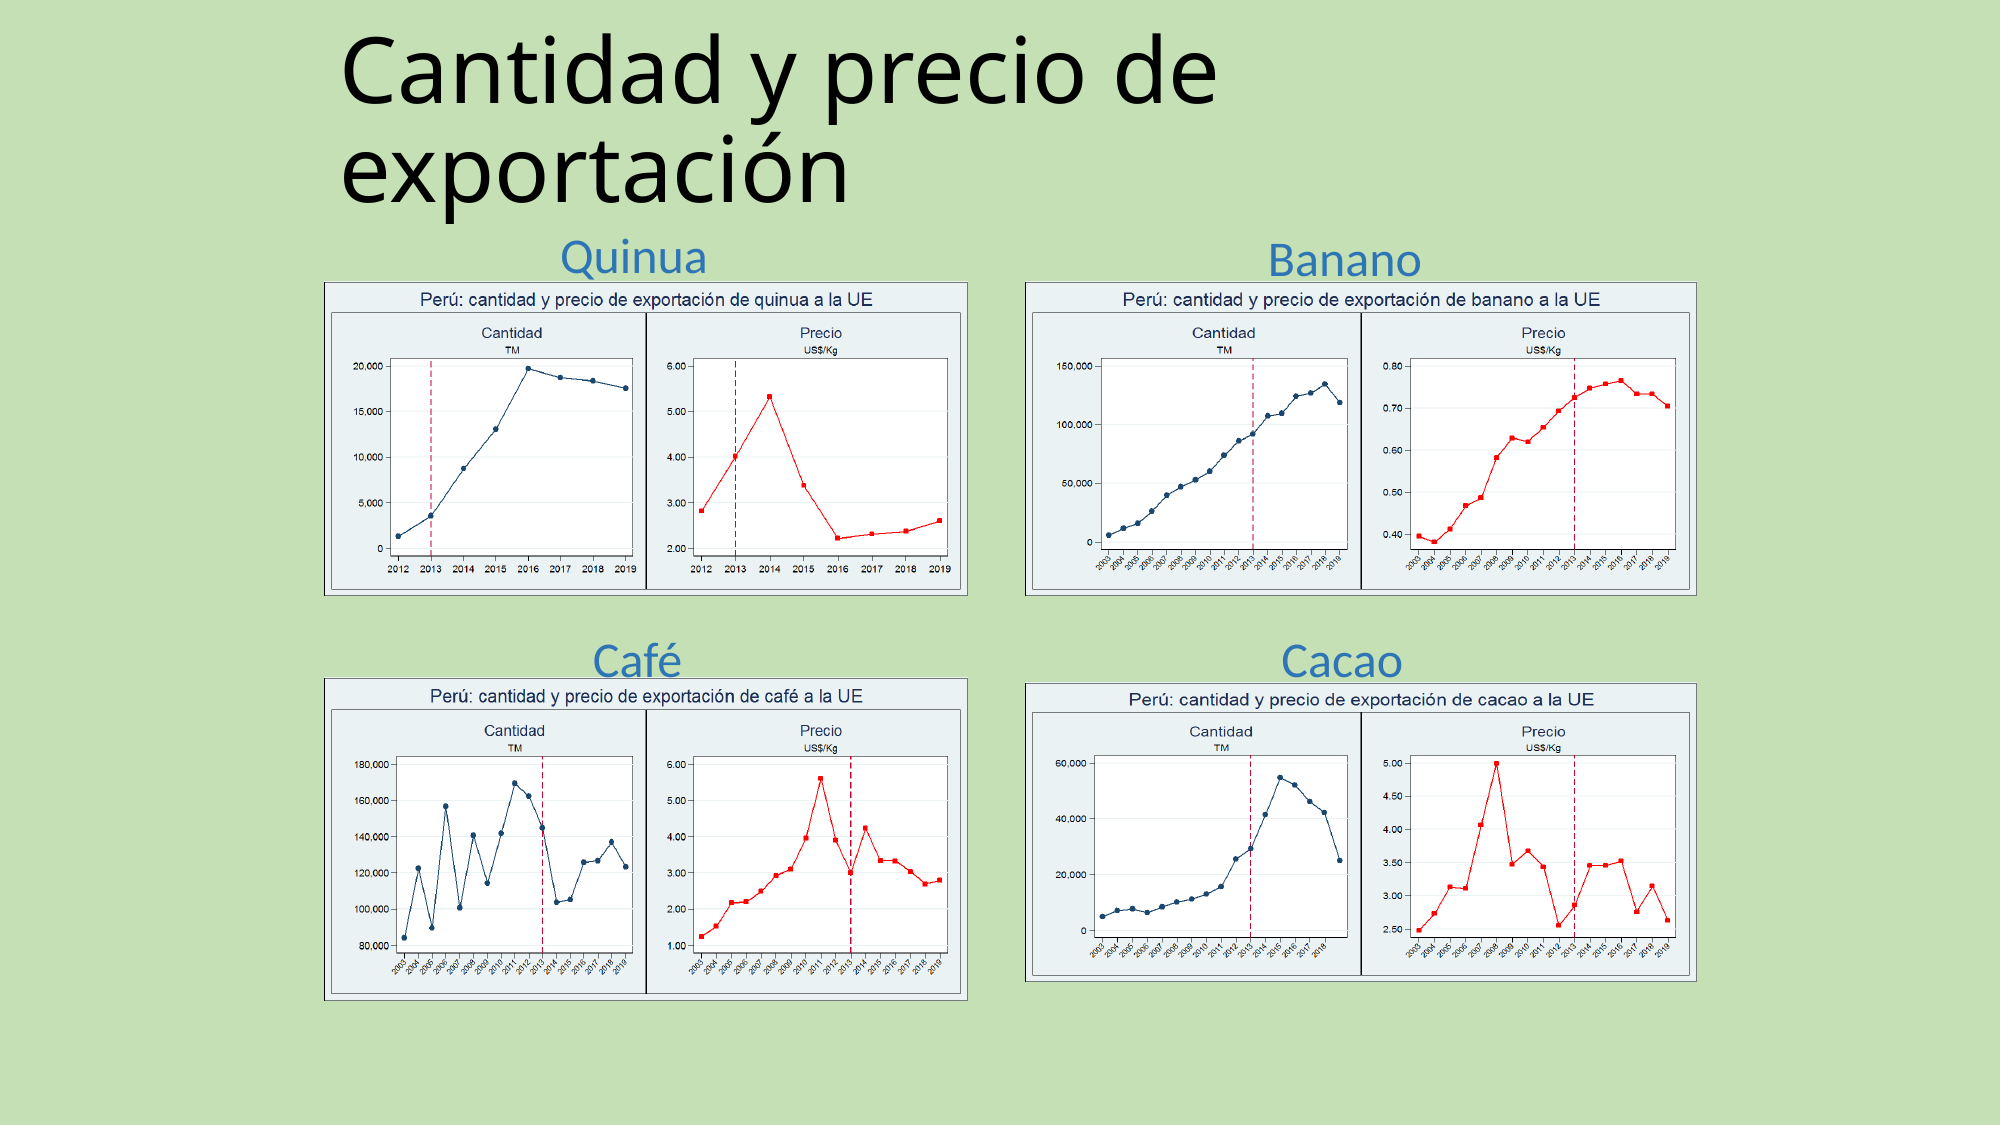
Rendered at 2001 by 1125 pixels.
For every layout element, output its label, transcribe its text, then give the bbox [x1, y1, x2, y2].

text_box Cacao [1266, 619, 1689, 682]
title Cantidad y precio de exportación [324, 29, 1675, 217]
text_box Café [578, 619, 1000, 695]
picture [1025, 281, 1697, 596]
picture [324, 677, 968, 1001]
text_box Quinua [545, 216, 968, 281]
picture [1025, 682, 1697, 982]
picture [324, 281, 968, 596]
text_box Banano [1253, 219, 1675, 281]
